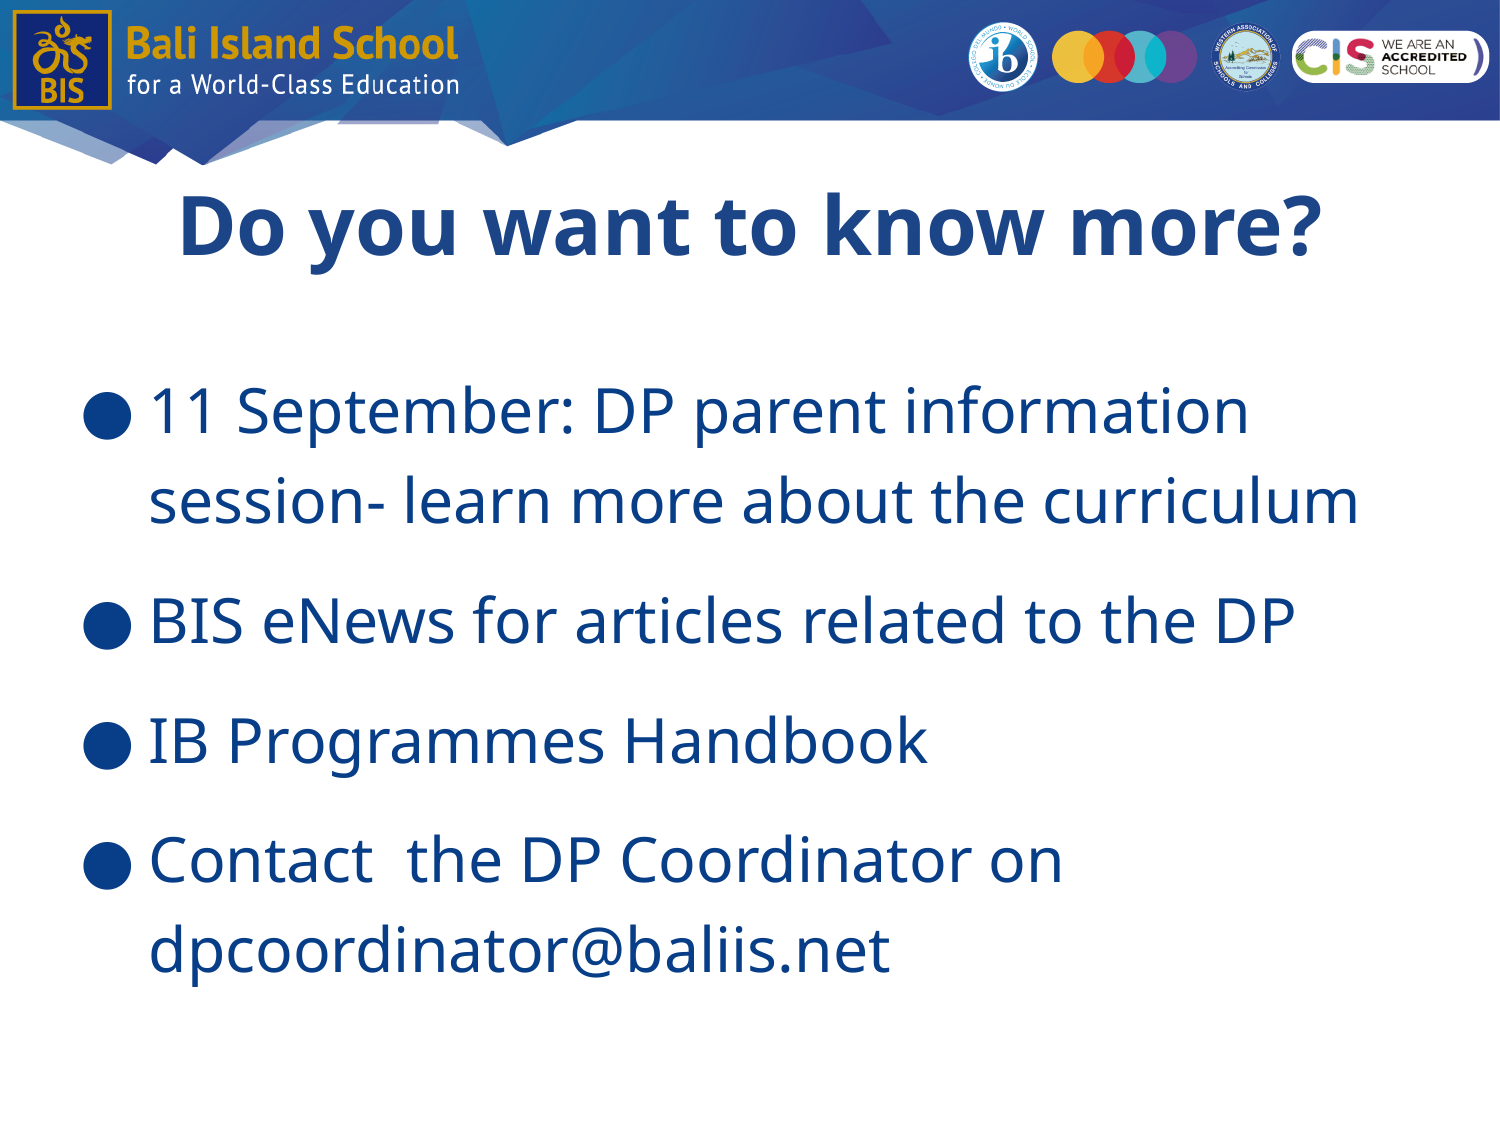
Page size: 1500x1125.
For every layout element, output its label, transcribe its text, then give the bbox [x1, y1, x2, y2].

picture [0, 0, 1500, 166]
title Do you want to know more? [58, 158, 1442, 288]
subtitle 11 September: DP parent information session- learn more about the curriculum BIS eNews for articles related to the DP IB Programmes Handbook Contact the DP Coordinator on dpcoordinator@baliis.net [58, 341, 1442, 1090]
